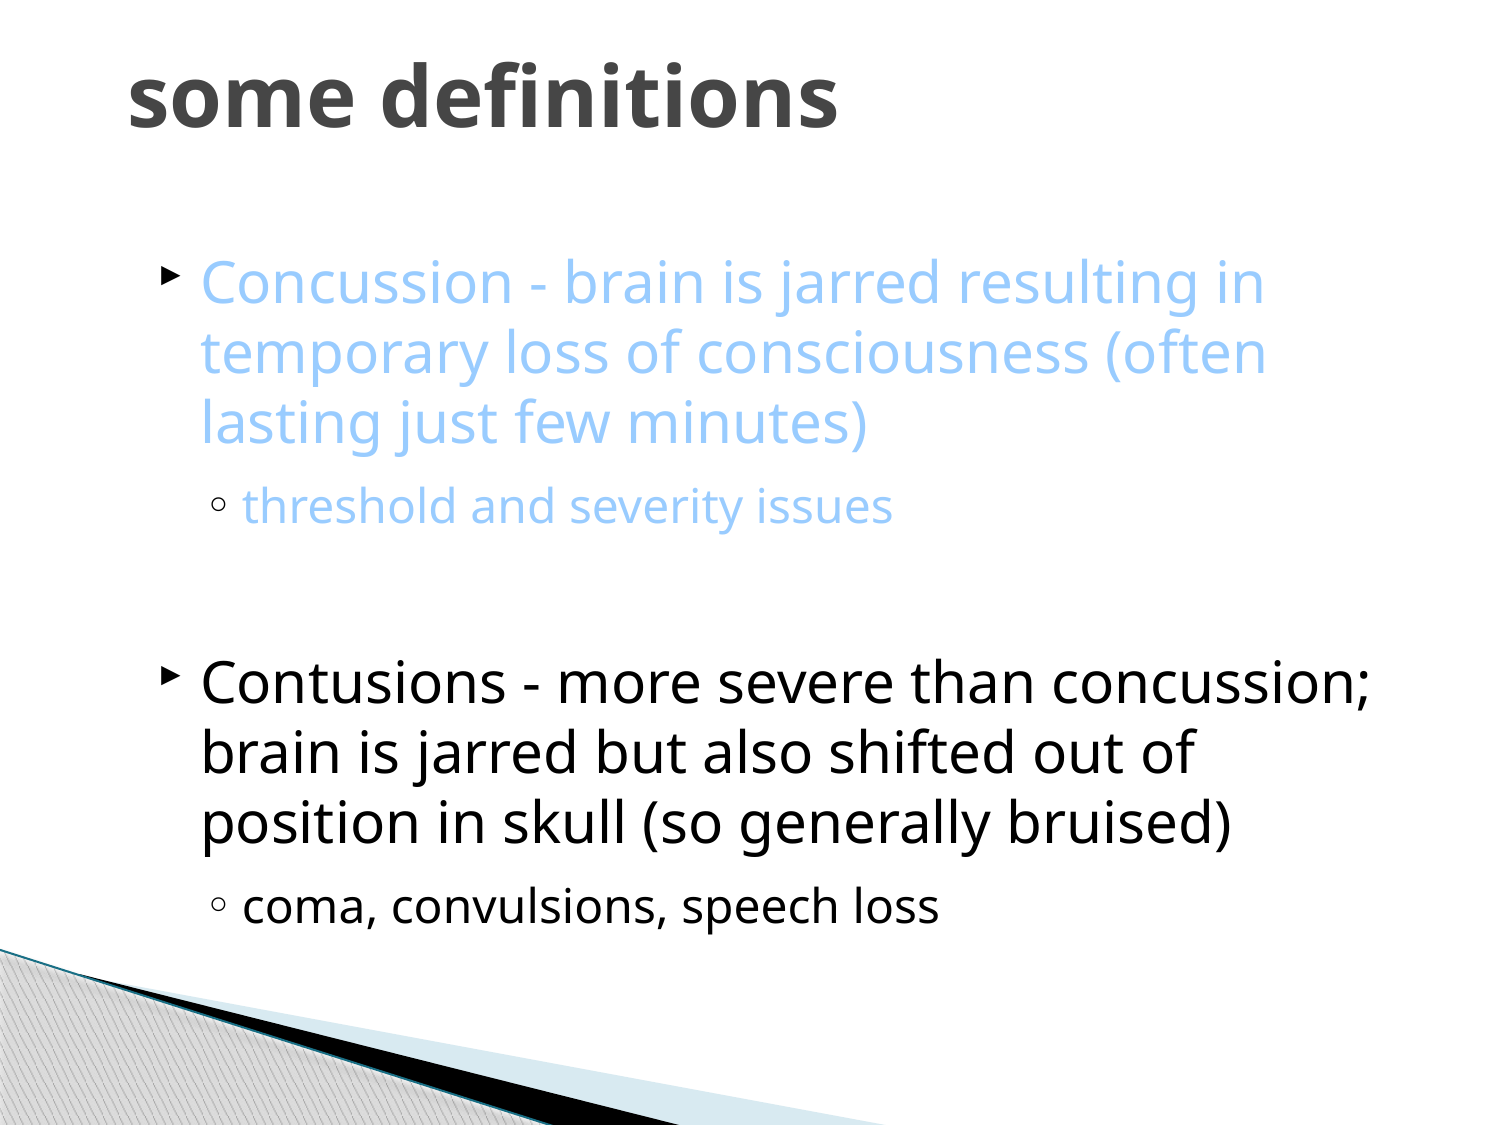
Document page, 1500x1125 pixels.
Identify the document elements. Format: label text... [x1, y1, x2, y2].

list Concussion - brain is jarred resulting in temporary loss of consciousness (often lasting just few minutes) threshold and severity issues Contusions - more severe than concussion; brain is jarred but also shifted out of position in skull (so generally bruised) coma, convulsions, speech loss [124, 237, 1401, 1125]
title some definitions [112, 0, 1388, 188]
